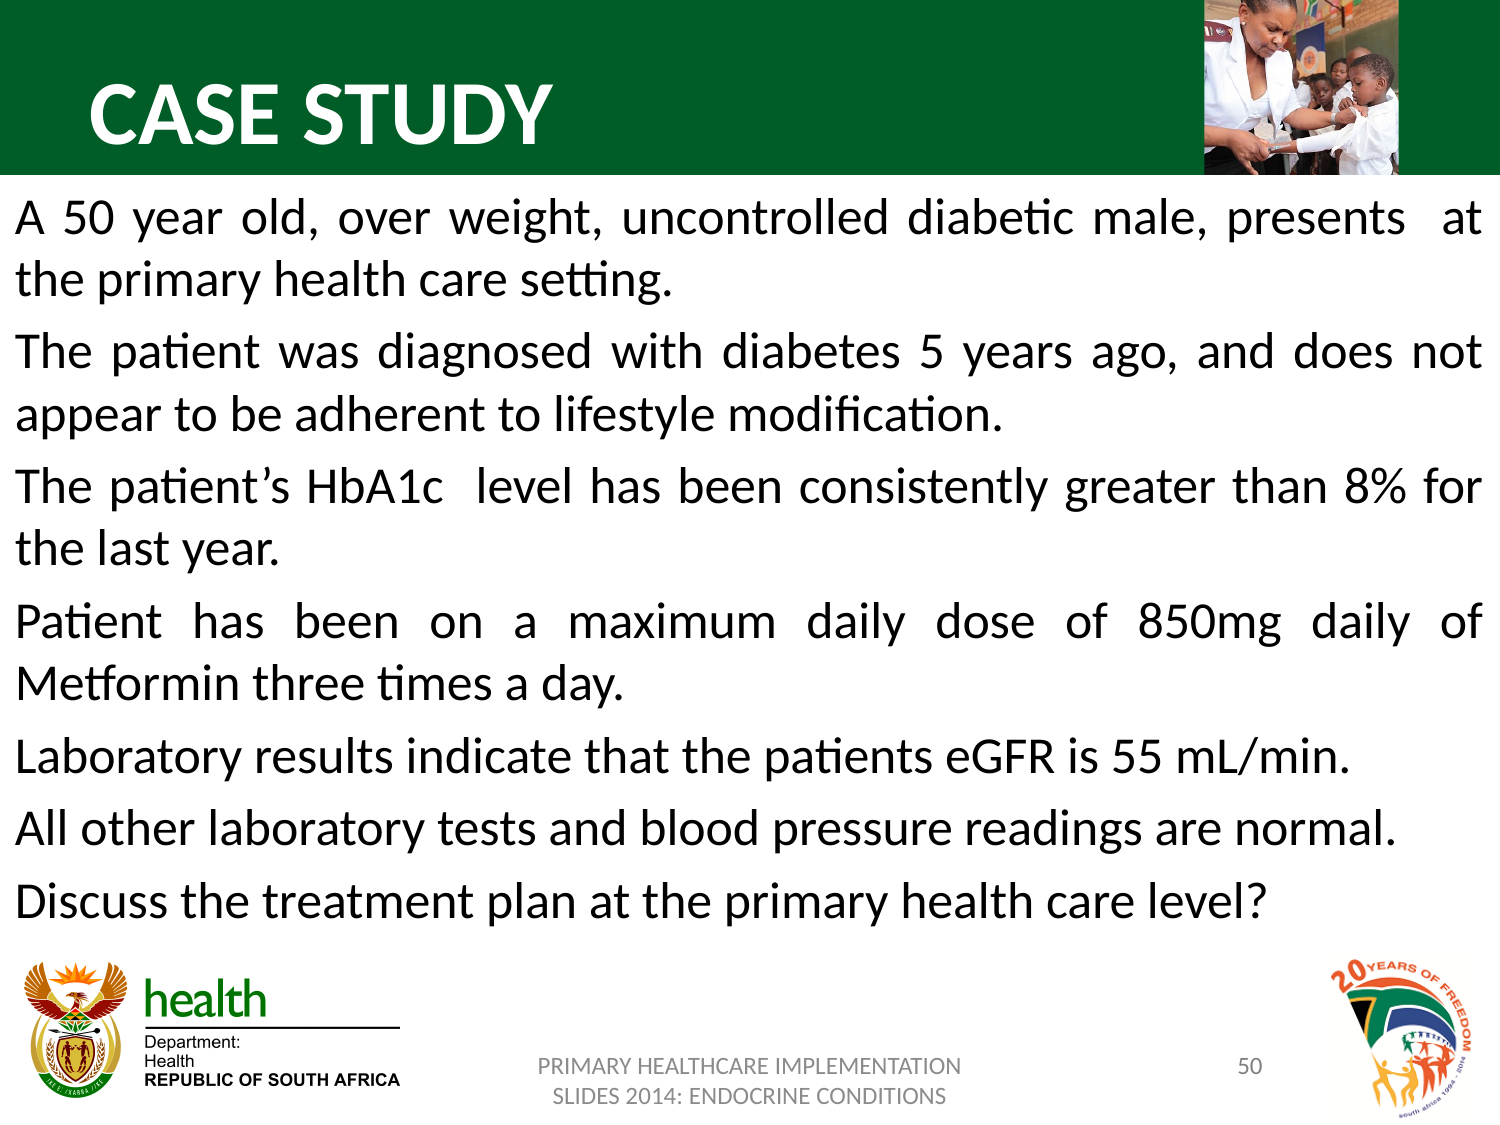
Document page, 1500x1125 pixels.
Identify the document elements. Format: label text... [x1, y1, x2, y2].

title CASE STUDY [75, 45, 1425, 174]
picture [1204, 0, 1399, 45]
text_box PRIMARY HEALTHCARE IMPLEMENTATION SLIDES 2014: ENDOCRINE CONDITIONS [512, 1042, 988, 1103]
picture [24, 975, 400, 1098]
picture [1324, 975, 1477, 1125]
text_box 50 [1074, 1042, 1425, 1103]
list A 50 year old, over weight, uncontrolled diabetic male, presents at the primary health care setting. The patient was diagnosed with diabetes 5 years ago, and does not appear to be adherent to lifestyle modification. The patient’s HbA1c level has been consistently greater than 8% for the last year. Patient has been on a maximum daily dose of 850mg daily of Metformin three times a day. Laboratory results indicate that the patients eGFR is 55 mL/min. All other laboratory tests and blood pressure readings are normal. Discuss the treatment plan at the primary health care level? [0, 174, 1500, 975]
